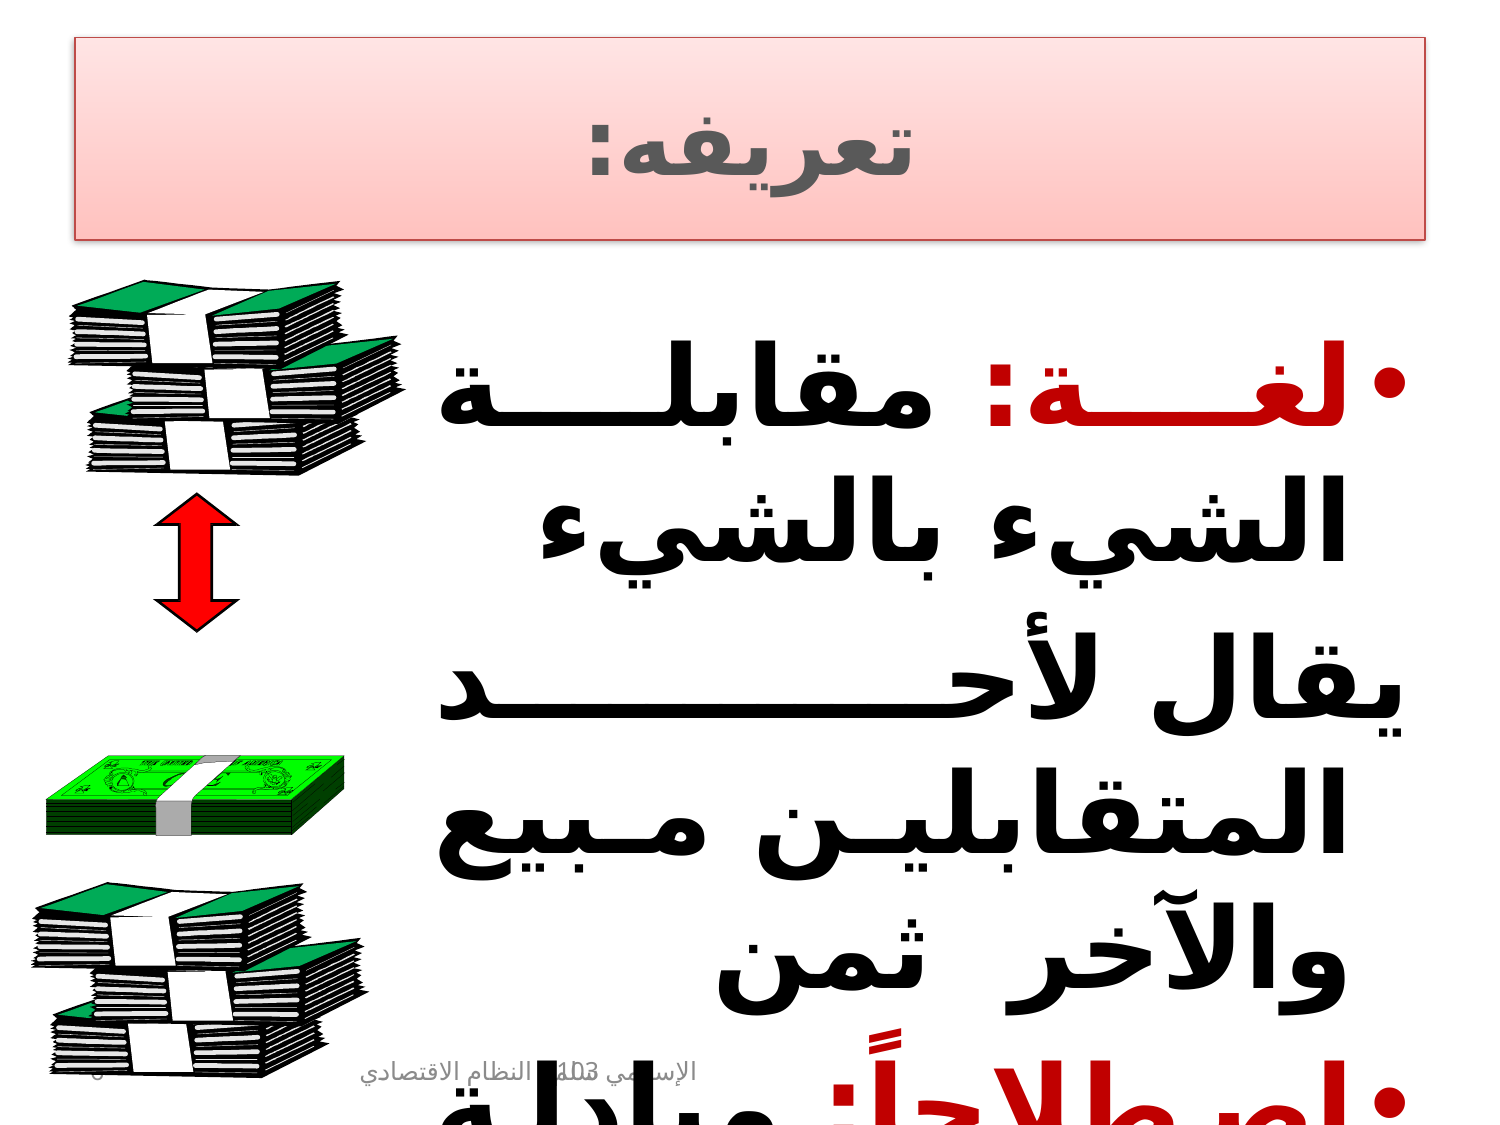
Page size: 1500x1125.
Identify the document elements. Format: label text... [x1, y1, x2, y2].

slide_number 6 [75, 1042, 425, 1103]
footer 103 سلم - النظام الاقتصادي الإسلامي [512, 1042, 988, 1103]
list لغة: مقابلة الشيء بالشيء يقال لأحد المتقابلين مبيع والآخر ثمن اصطلاحاً: مبادلة المال بالمال تمليكاً وتملكاً [419, 306, 1425, 1125]
title تعريفه: [74, 37, 1426, 241]
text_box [29, 278, 408, 1079]
